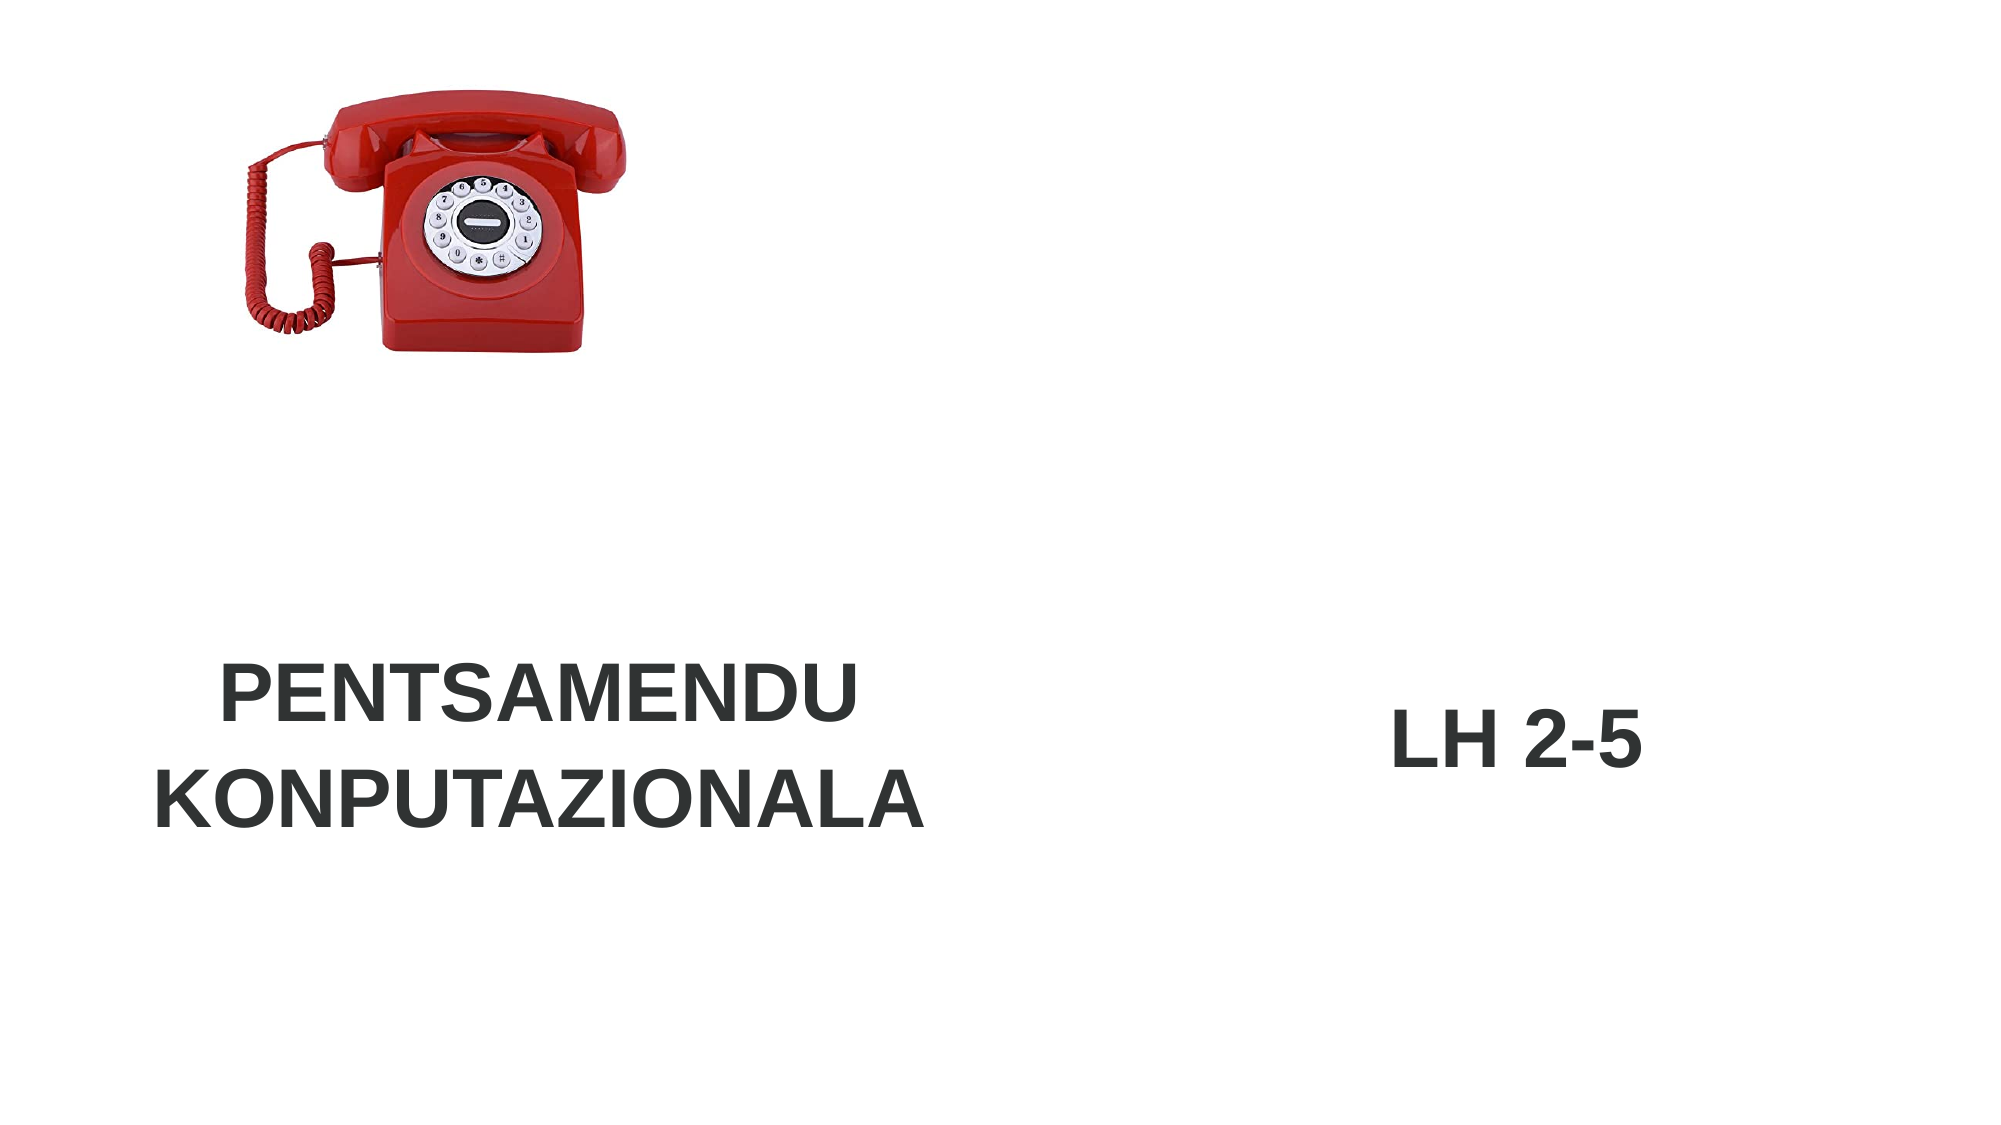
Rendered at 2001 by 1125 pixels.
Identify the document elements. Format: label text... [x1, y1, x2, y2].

text_box PENTSAMENDU KONPUTAZIONALA [122, 632, 957, 724]
picture [239, 83, 629, 358]
title LH 2-5 [1349, 678, 1685, 770]
